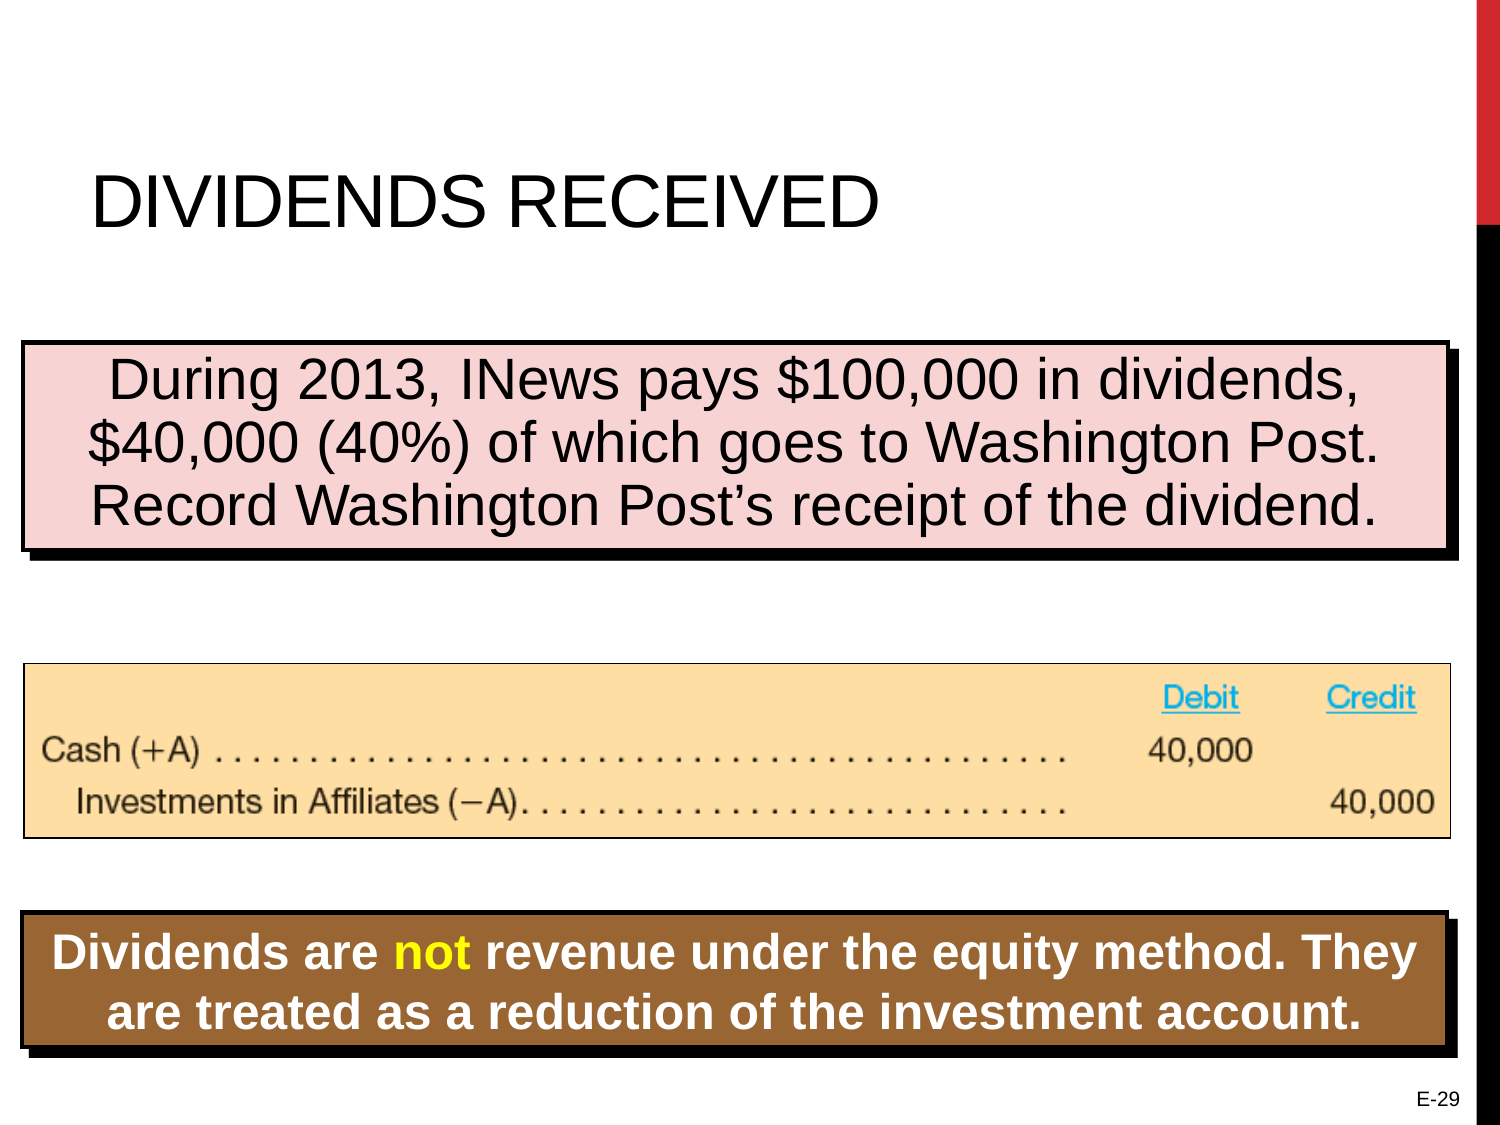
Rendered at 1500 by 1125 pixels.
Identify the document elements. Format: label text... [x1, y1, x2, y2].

footer E-29 [1200, 1078, 1475, 1125]
text_box Dividends are not revenue under the equity method. They are treated as a reduction of the investment account. [22, 912, 1448, 1047]
list During 2013, INews pays $100,000 in dividends, $40,000 (40%) of which goes to Washington Post. Record Washington Post’s receipt of the dividend. [22, 342, 1449, 551]
picture [24, 663, 1451, 838]
title Dividends Received [75, 24, 1450, 250]
